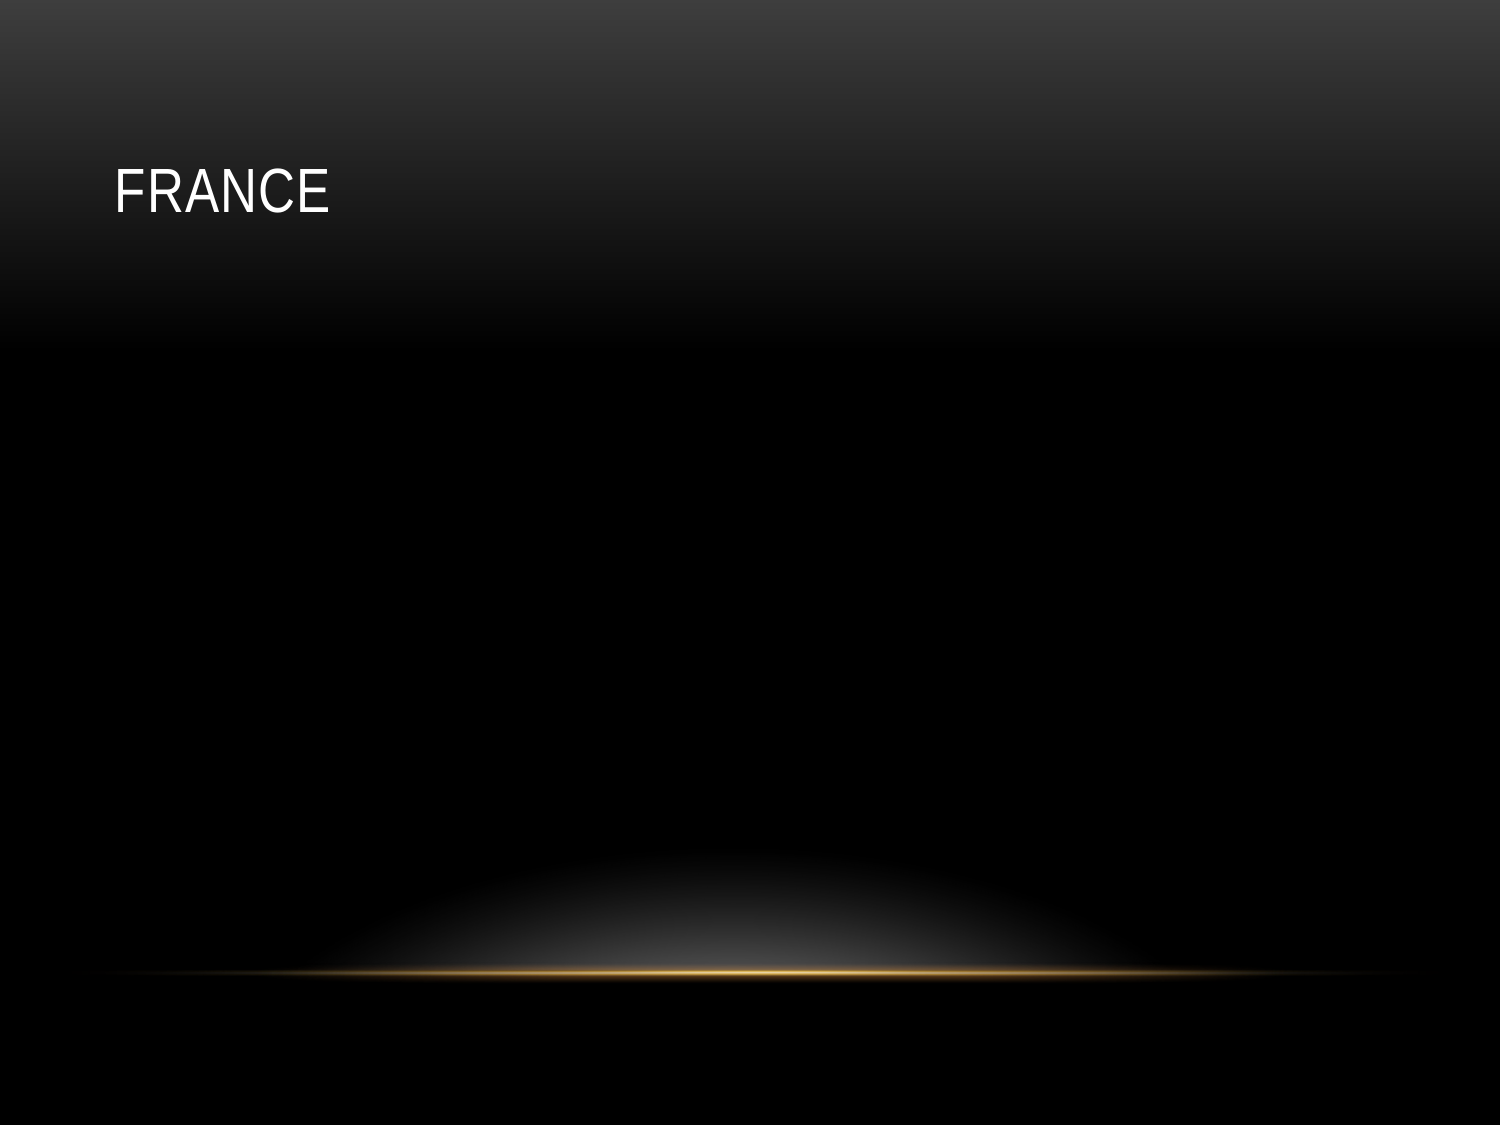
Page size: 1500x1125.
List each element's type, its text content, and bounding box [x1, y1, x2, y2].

title france [99, 45, 1400, 233]
picture [0, 0, 1500, 1125]
